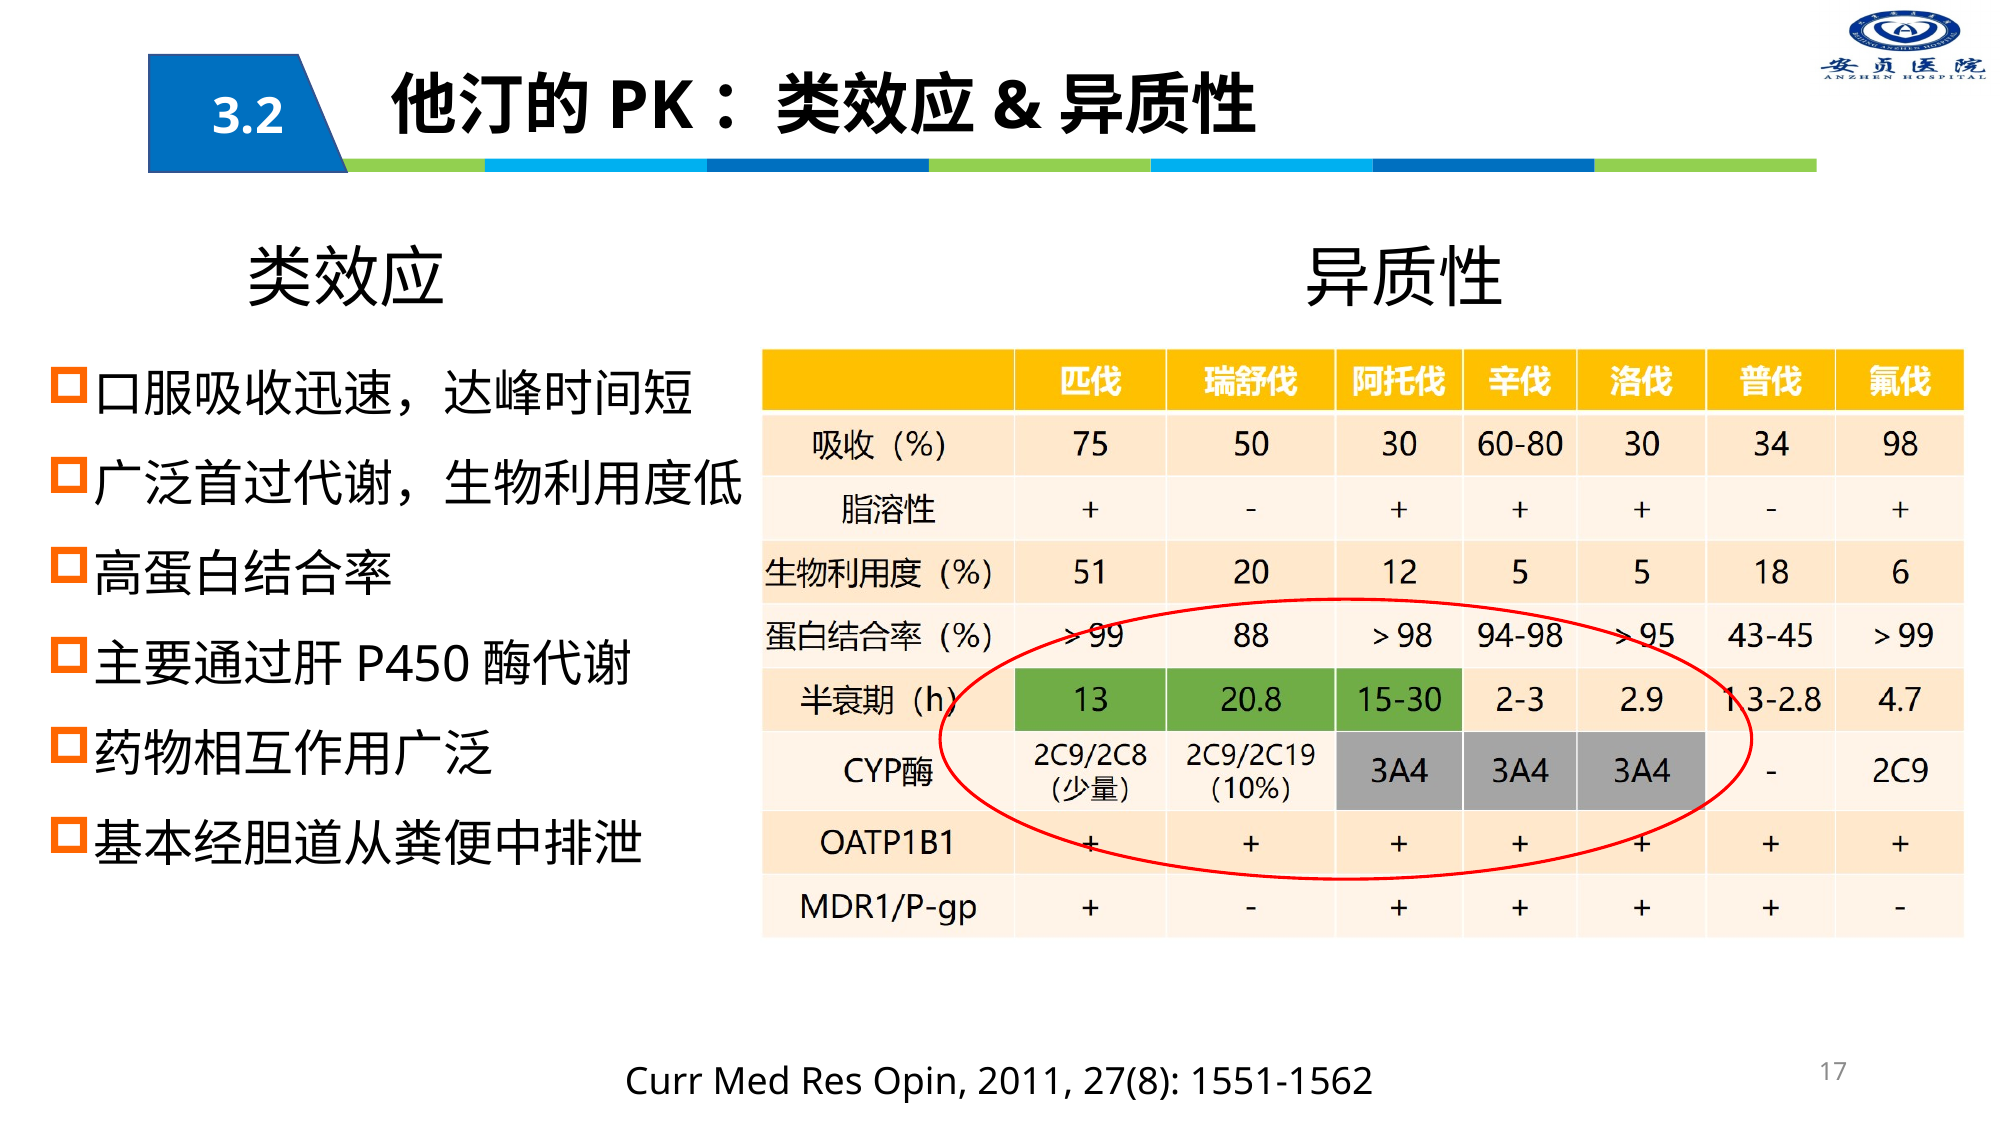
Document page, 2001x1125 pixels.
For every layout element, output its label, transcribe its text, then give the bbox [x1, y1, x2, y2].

text_box Curr Med Res Opin, 2011, 27(8): 1551-1562 [610, 1049, 1390, 1110]
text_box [262, 158, 1817, 172]
text_box 类效应 [231, 227, 462, 323]
picture [760, 347, 1968, 944]
text_box 异质性 [1290, 227, 1521, 323]
text_box 他汀的PK：类效应&异质性 [376, 54, 1704, 150]
picture [1810, 0, 2000, 96]
text_box 3.2 [148, 53, 349, 173]
slide_number 17 [1412, 1042, 1863, 1103]
text_box 口服吸收迅速，达峰时间短 广泛首过代谢，生物利用度低 高蛋白结合率 主要通过肝P450酶代谢 药物相互作用广泛 基本经胆道从粪便中排泄 [32, 324, 799, 879]
